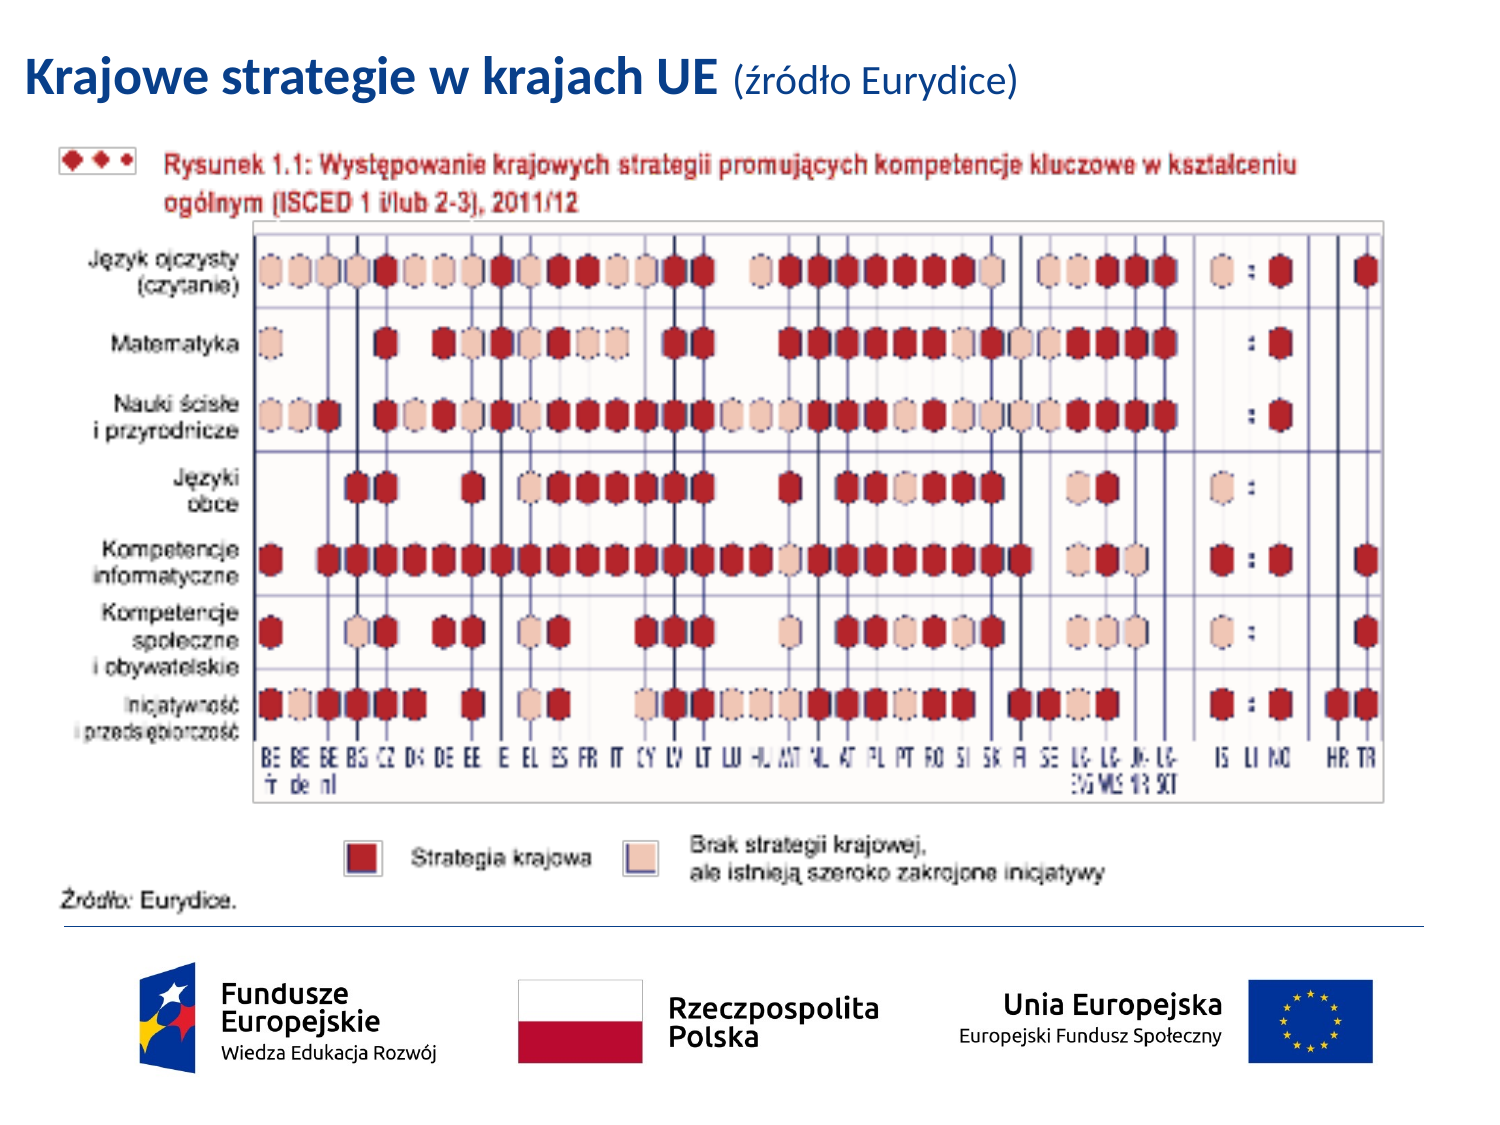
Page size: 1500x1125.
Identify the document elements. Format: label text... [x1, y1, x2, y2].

picture [112, 934, 1400, 1101]
picture [0, 134, 1499, 930]
title Krajowe strategie w krajach UE (źródło Eurydice) [17, 23, 1369, 114]
